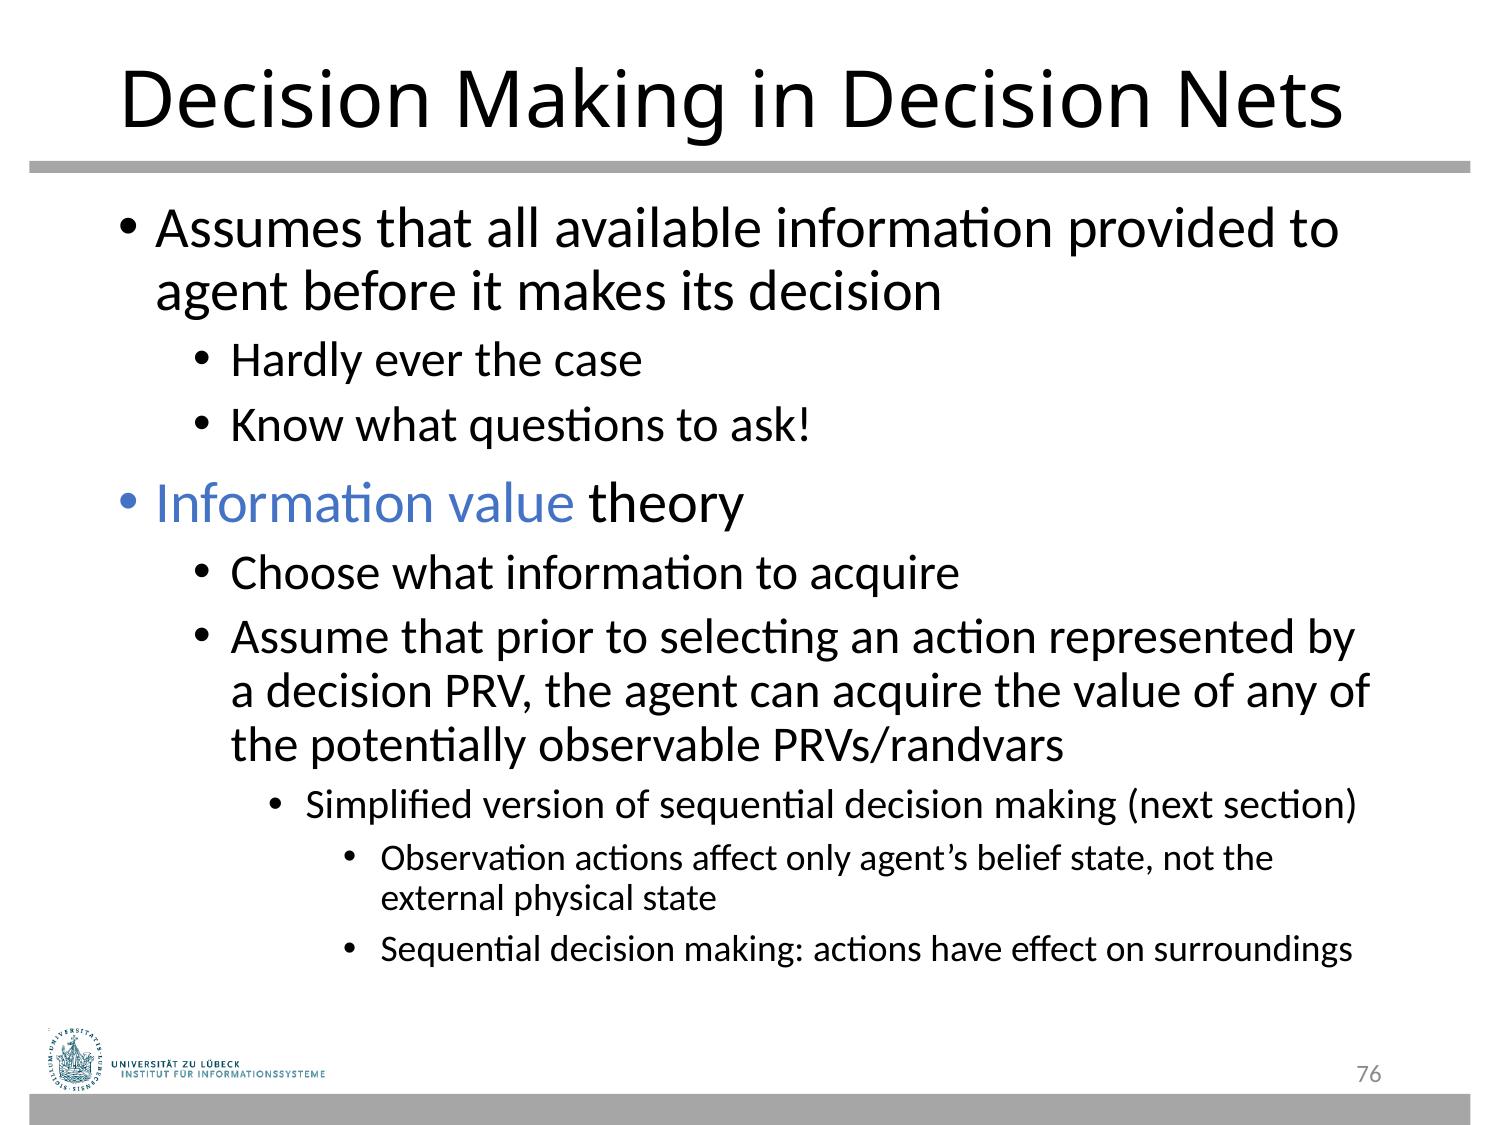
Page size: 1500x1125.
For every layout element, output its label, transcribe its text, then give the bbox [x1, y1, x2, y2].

list Assumes that all available information provided to agent before it makes its decision Hardly ever the case Know what questions to ask! Information value theory Choose what information to acquire Assume that prior to selecting an action represented by a decision PRV, the agent can acquire the value of any of the potentially observable PRVs/randvars Simplified version of sequential decision making (next section) Observation actions affect only agent’s belief state, not the external physical state Sequential decision making: actions have effect on surroundings [103, 189, 1397, 1043]
slide_number 76 [1059, 1042, 1397, 1103]
title Decision Making in Decision Nets [103, 42, 1397, 161]
